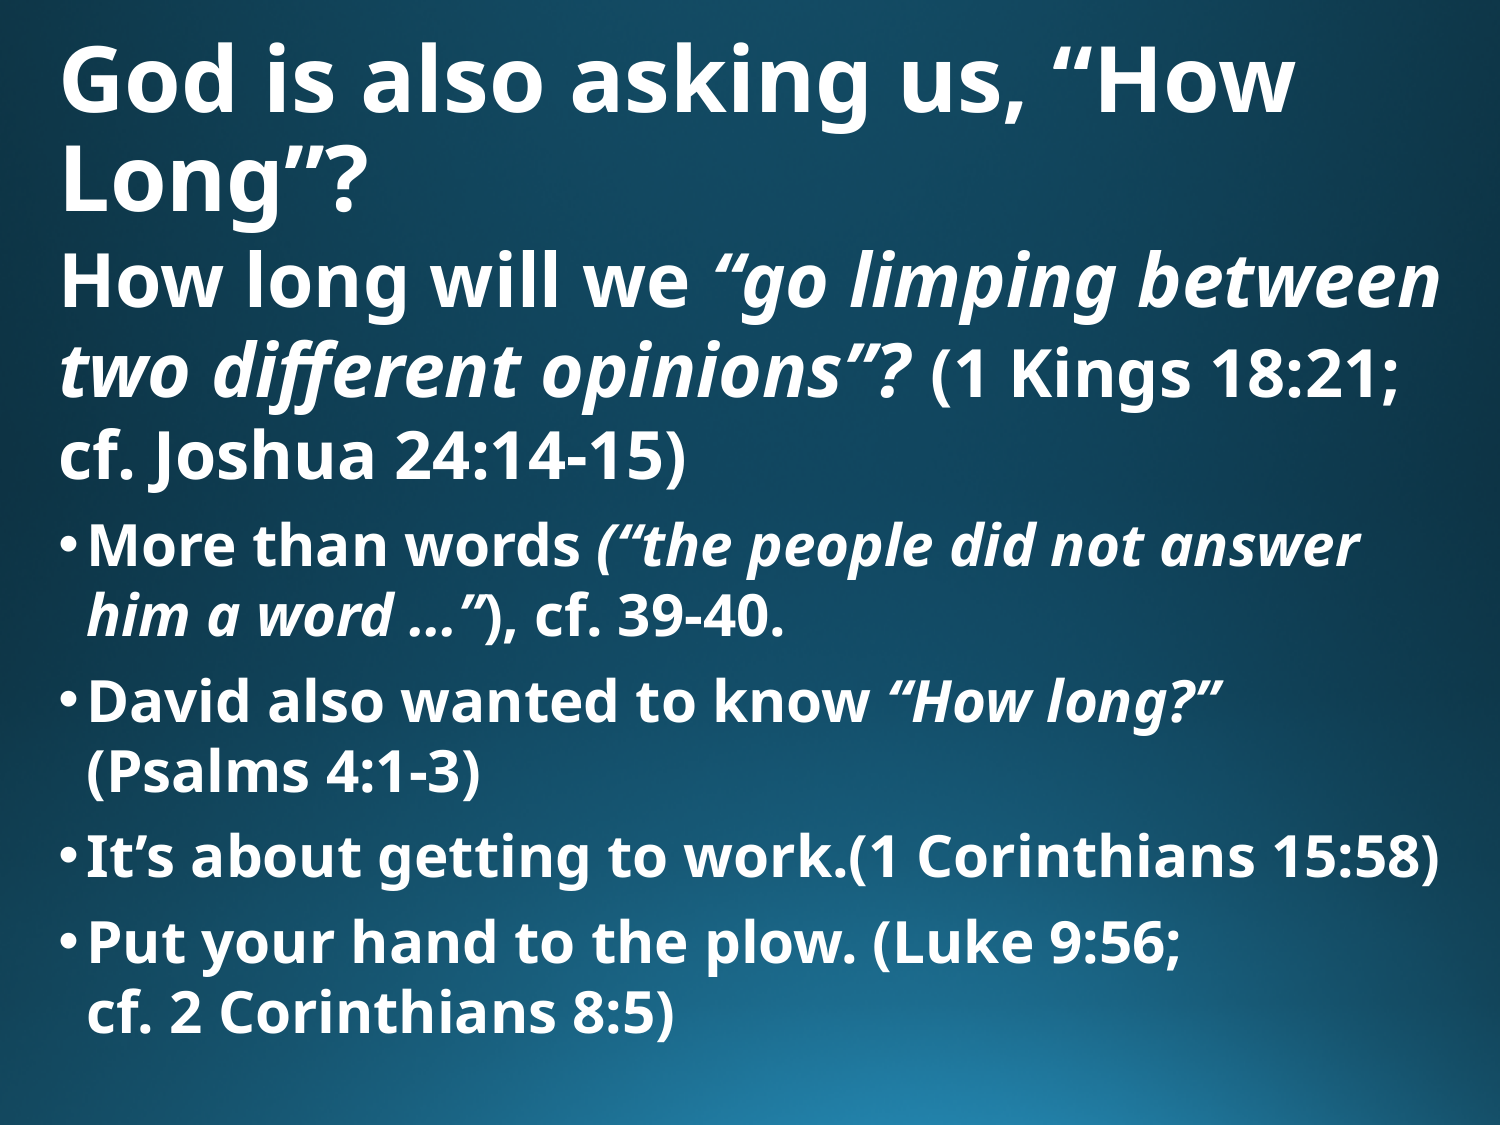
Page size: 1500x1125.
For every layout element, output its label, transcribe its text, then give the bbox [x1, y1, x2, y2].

title God is also asking us, “How Long”? [43, 26, 1459, 239]
picture [0, 0, 1500, 1125]
list How long will we “go limping between two different opinions”? (1 Kings 18:21; cf. Joshua 24:14-15) More than words (“the people did not answer him a word …”), cf. 39-40. David also wanted to know “How long?” (Psalms 4:1-3) It’s about getting to work.(1 Corinthians 15:58) Put your hand to the plow. (Luke 9:56; cf. 2 Corinthians 8:5) [43, 239, 1459, 1053]
